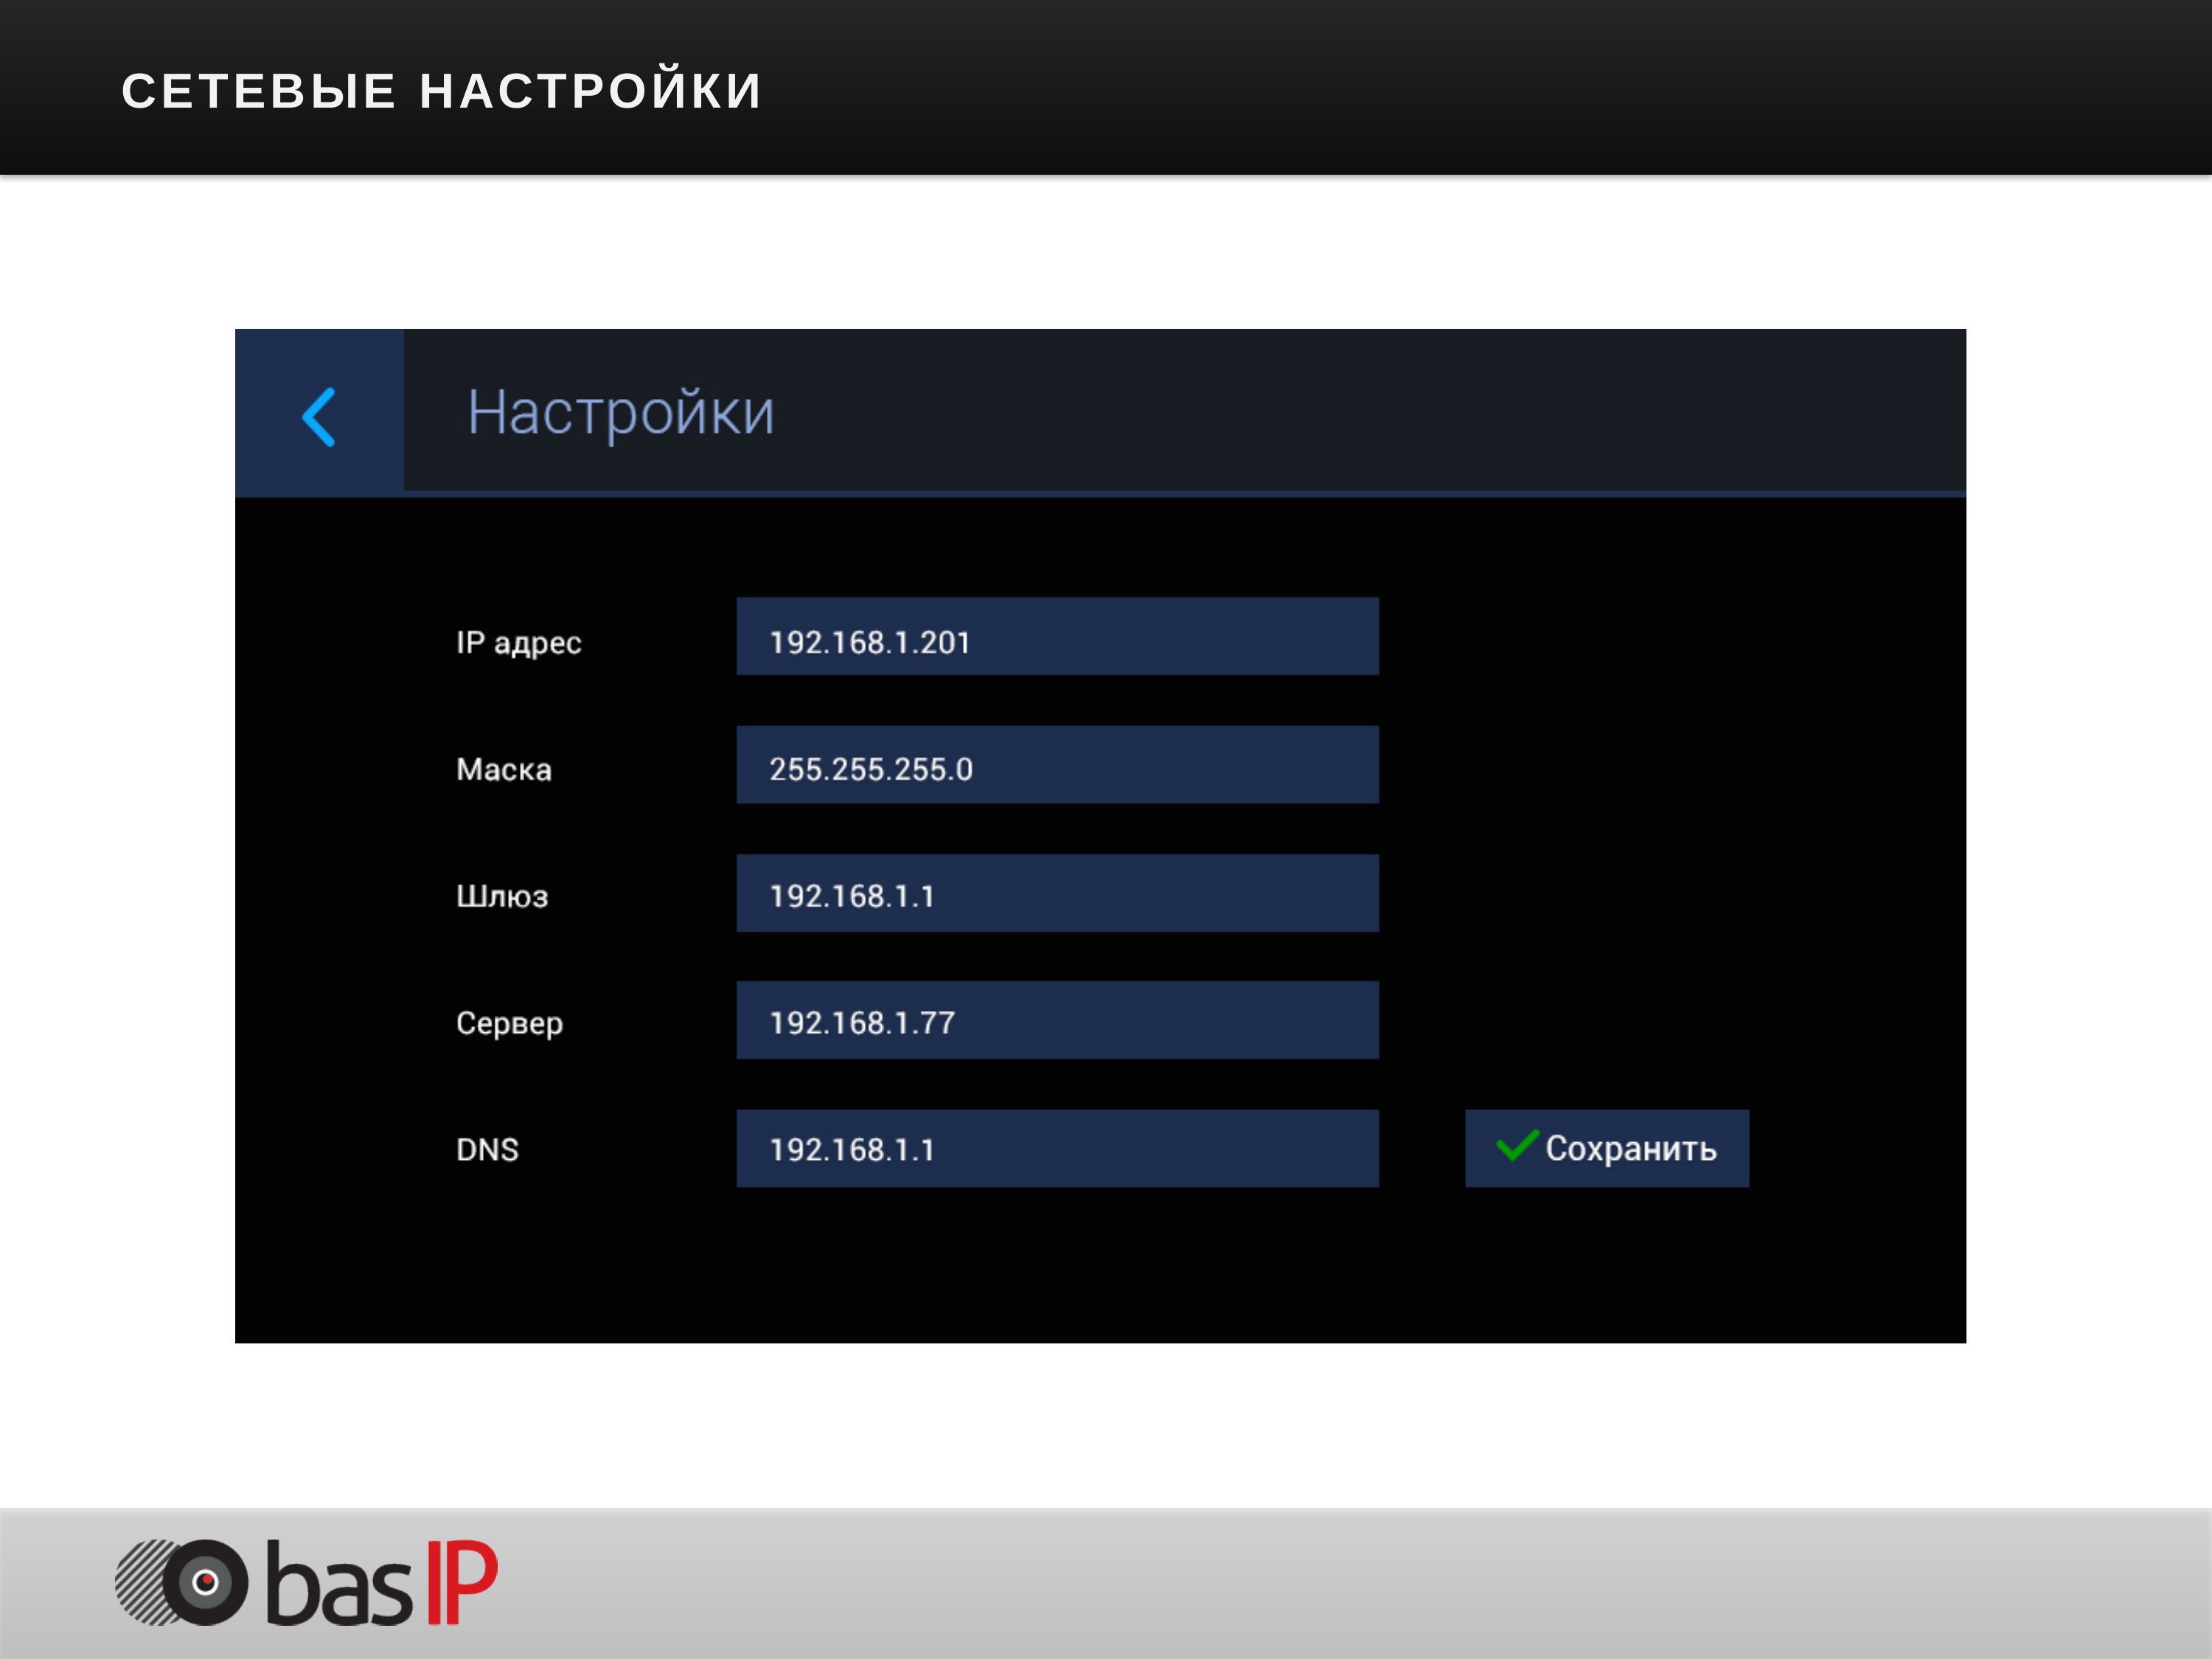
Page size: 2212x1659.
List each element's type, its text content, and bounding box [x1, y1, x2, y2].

text_box СЕТЕВЫЕ НАСТРОЙКИ [110, 53, 773, 124]
picture [235, 329, 1966, 1343]
picture [115, 1540, 498, 1626]
